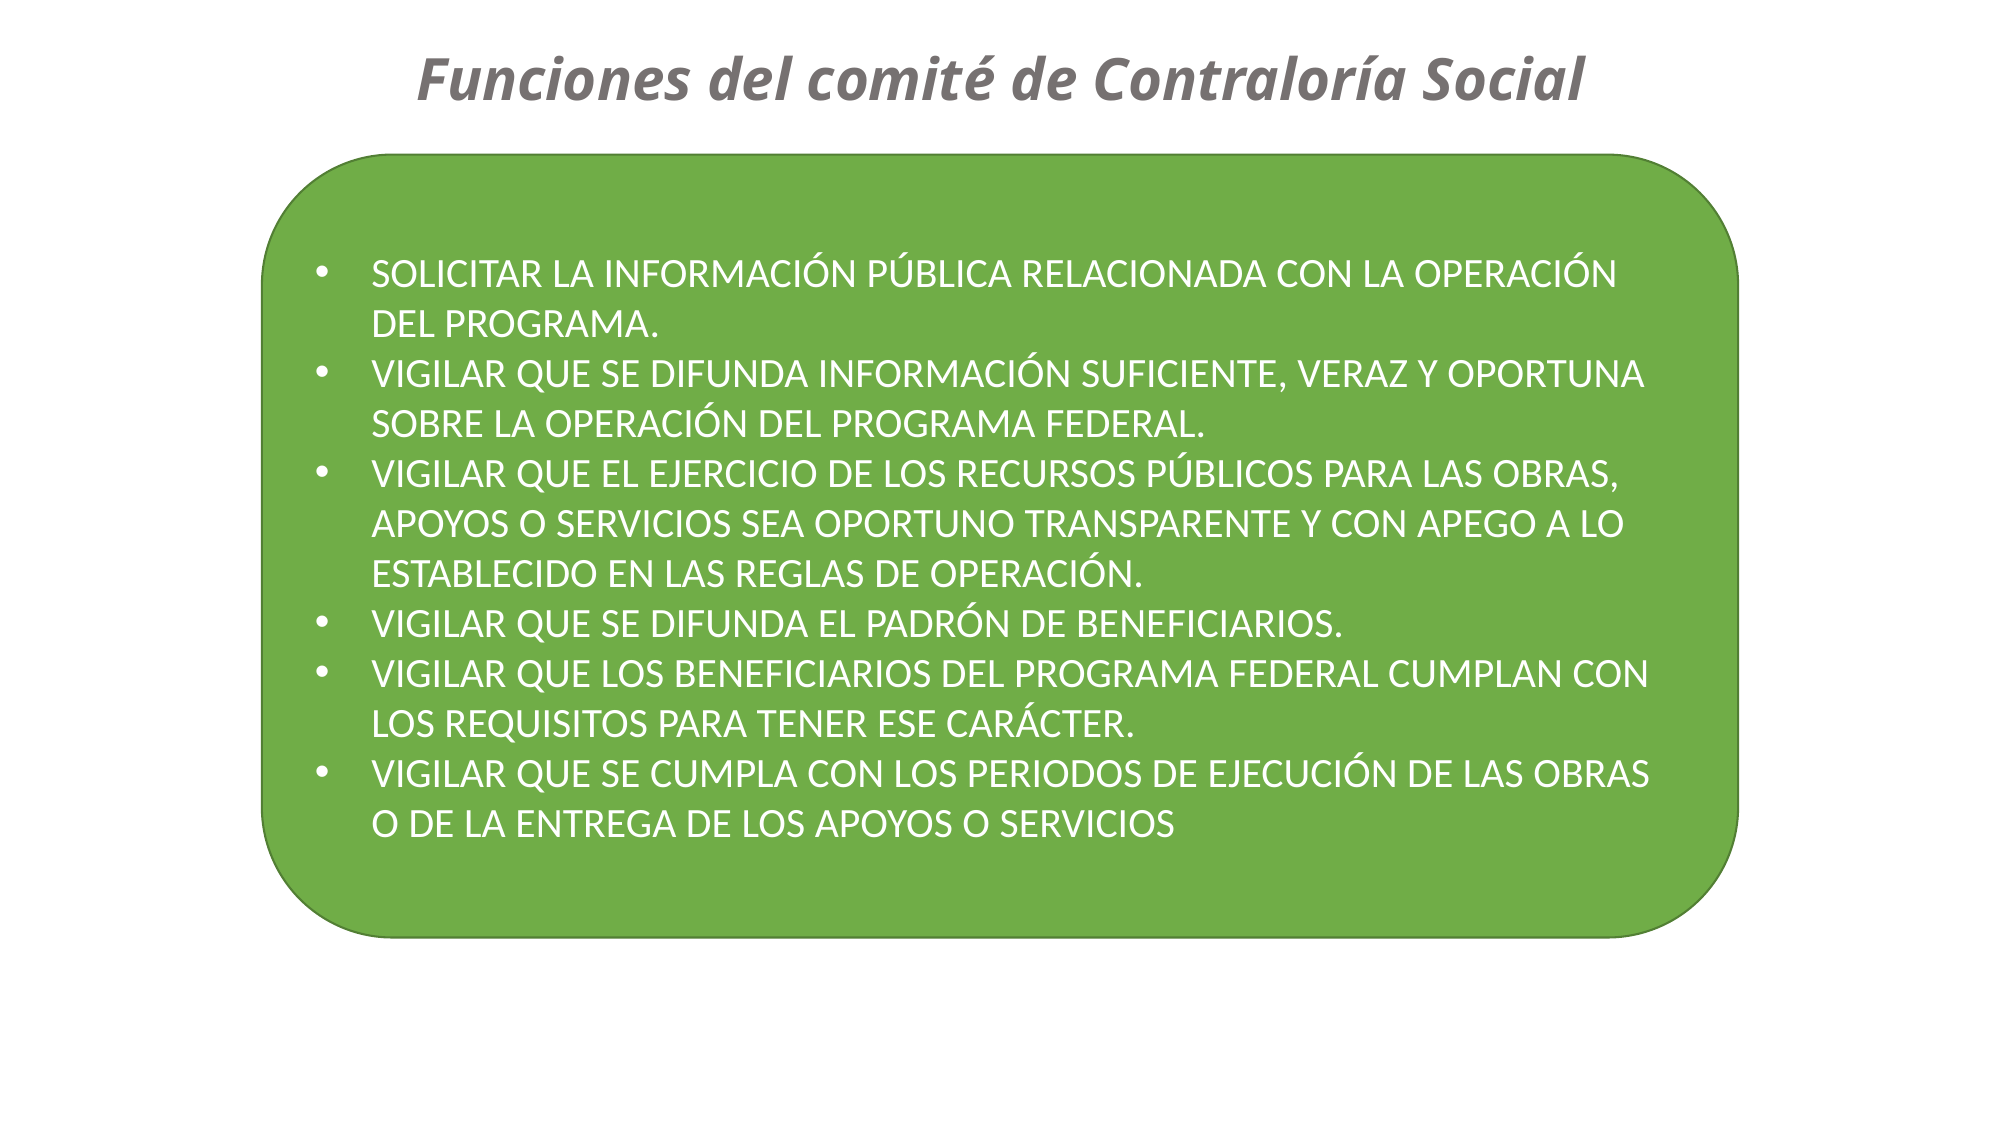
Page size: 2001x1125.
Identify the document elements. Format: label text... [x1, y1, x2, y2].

title Funciones del comité de Contraloría Social [68, 36, 1933, 127]
text_box SOLICITAR LA INFORMACIÓN PÚBLICA RELACIONADA CON LA OPERACIÓN DEL PROGRAMA. VIGILAR QUE SE DIFUNDA INFORMACIÓN SUFICIENTE, VERAZ Y OPORTUNA SOBRE LA OPERACIÓN DEL PROGRAMA FEDERAL. VIGILAR QUE EL EJERCICIO DE LOS RECURSOS PÚBLICOS PARA LAS OBRAS, APOYOS O SERVICIOS SEA OPORTUNO TRANSPARENTE Y CON APEGO A LO ESTABLECIDO EN LAS REGLAS DE OPERACIÓN. VIGILAR QUE SE DIFUNDA EL PADRÓN DE BENEFICIARIOS. VIGILAR QUE LOS BENEFICIARIOS DEL PROGRAMA FEDERAL CUMPLAN CON LOS REQUISITOS PARA TENER ESE CARÁCTER. VIGILAR QUE SE CUMPLA CON LOS PERIODOS DE EJECUCIÓN DE LAS OBRAS O DE LA ENTREGA DE LOS APOYOS O SERVICIOS [260, 153, 1740, 939]
